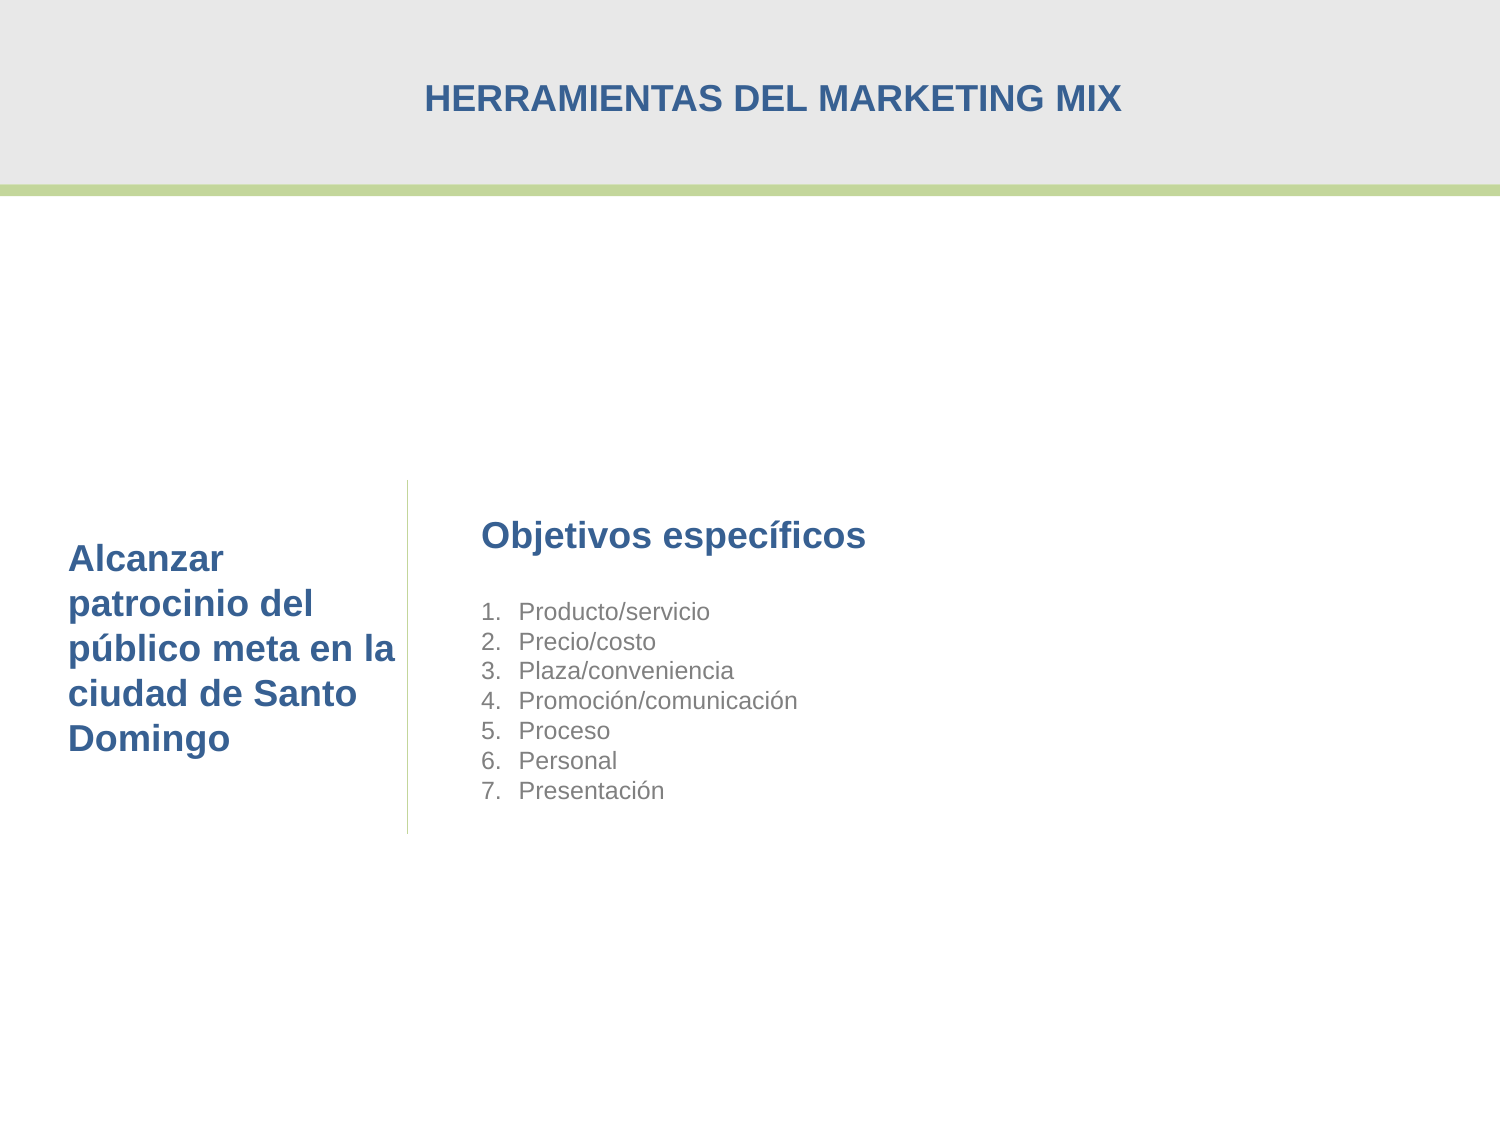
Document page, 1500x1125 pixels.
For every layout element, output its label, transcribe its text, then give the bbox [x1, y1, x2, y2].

text_box Alcanzar patrocinio del público meta en la ciudad de Santo Domingo [53, 527, 403, 767]
text_box [0, 0, 1500, 182]
text_box Alcanzar patrocinio del público meta en la ciudad de Santo Domingo [412, 527, 420, 767]
text_box HERRAMIENTAS DEL MARKETING MIX [230, 66, 1317, 127]
text_box Producto/servicio Precio/costo Plaza/conveniencia Promoción/comunicación Proceso Personal Presentación [466, 587, 857, 842]
text_box Objetivos específicos [466, 503, 1069, 564]
text_box [0, 182, 1500, 198]
